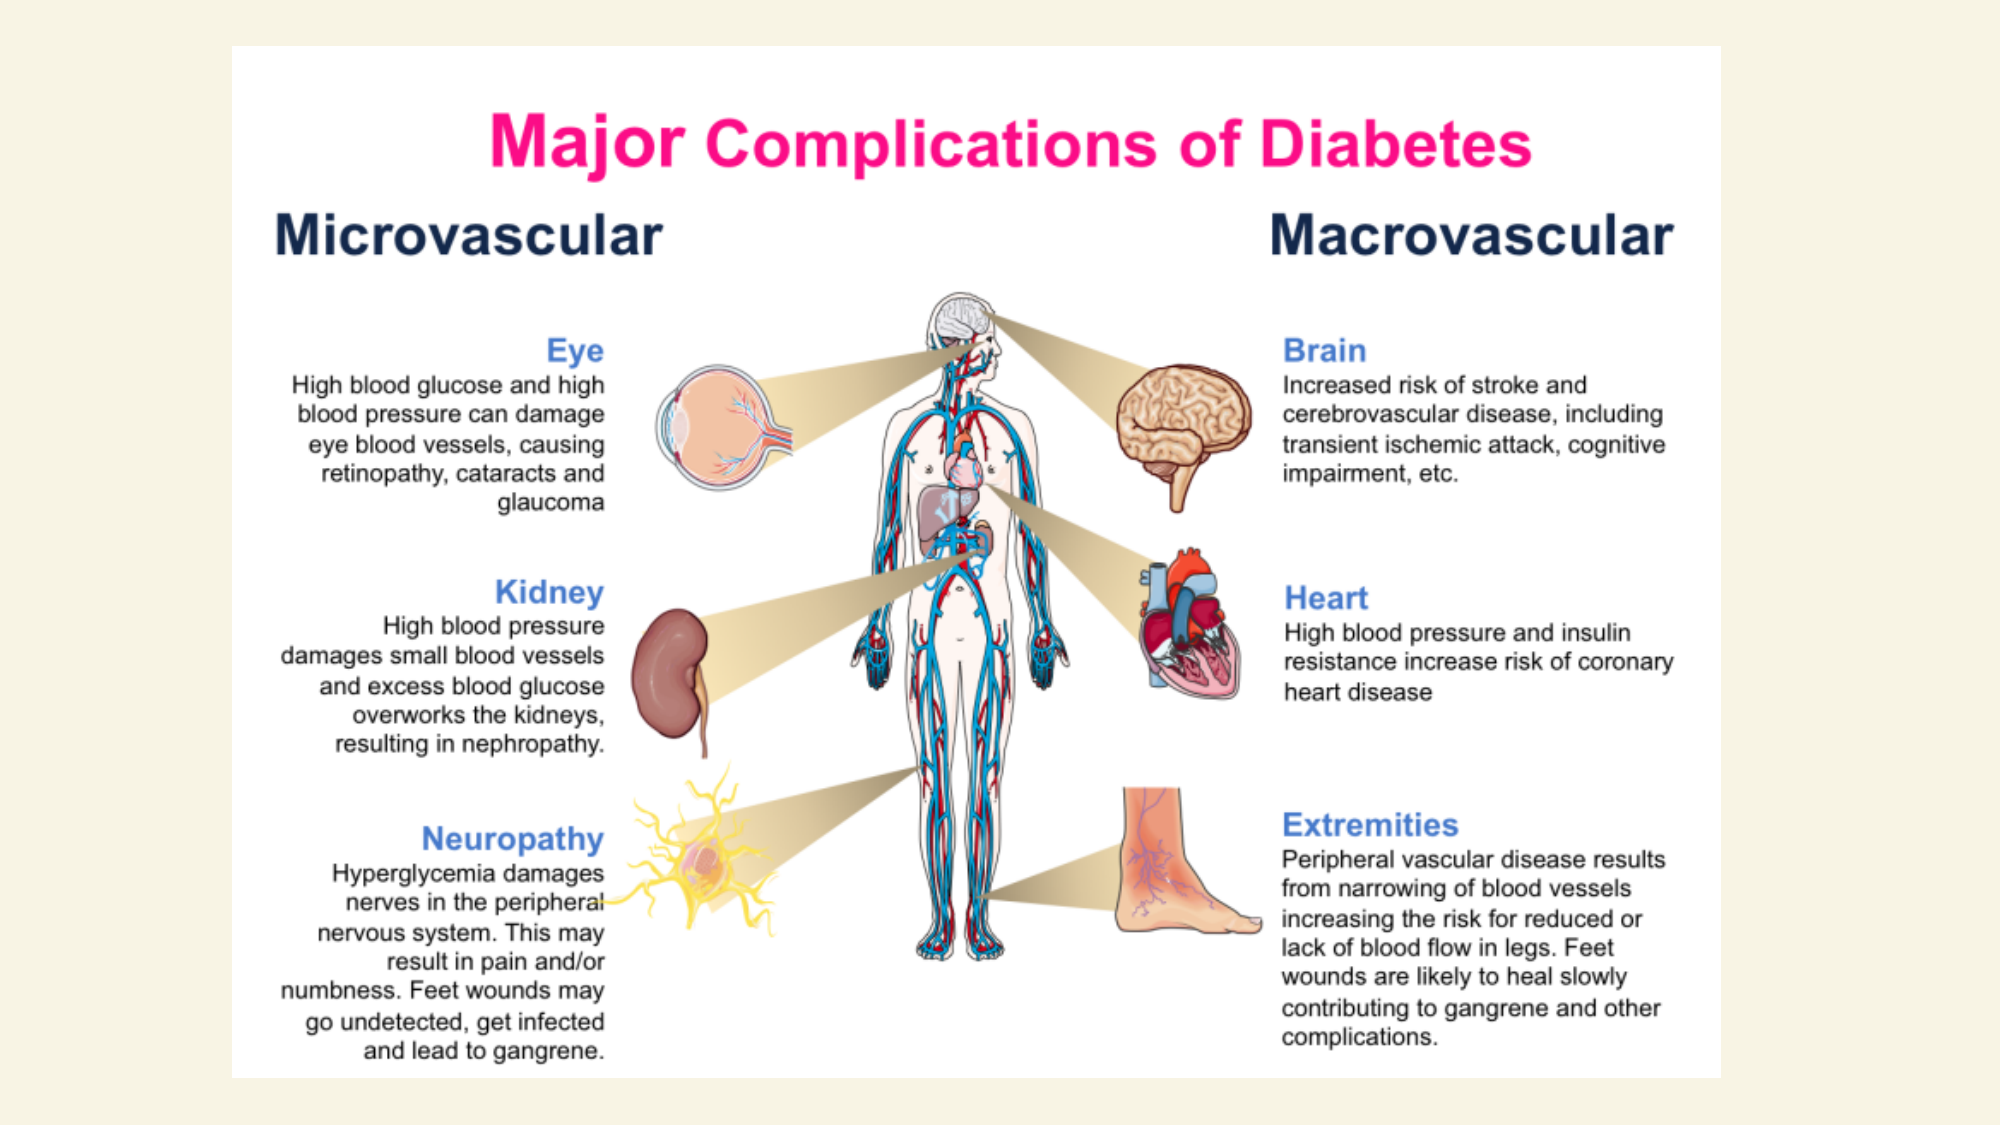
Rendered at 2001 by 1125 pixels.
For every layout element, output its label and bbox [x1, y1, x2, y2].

picture [232, 46, 1721, 1079]
